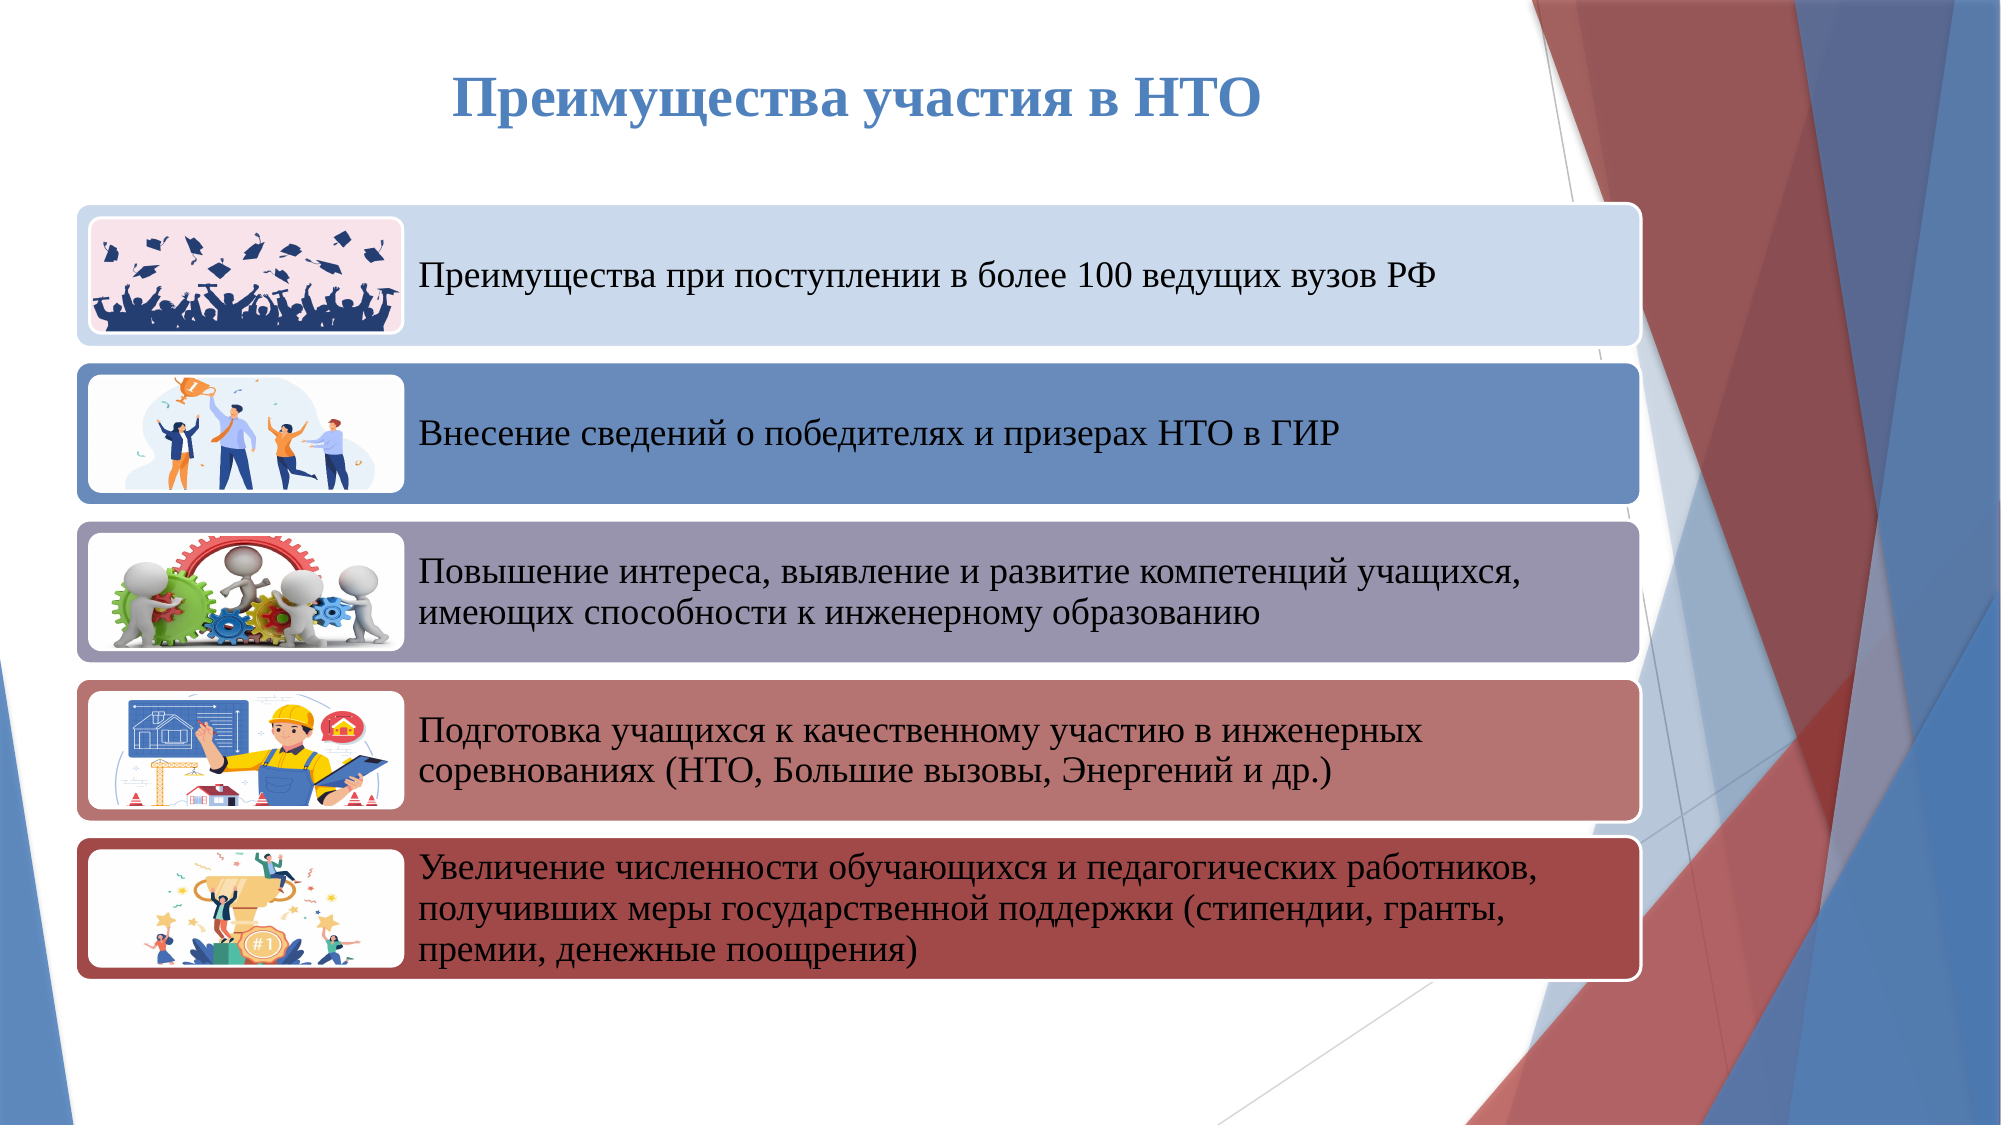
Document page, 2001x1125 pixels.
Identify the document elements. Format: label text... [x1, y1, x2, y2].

title Преимущества участия в НТО [153, 50, 1564, 159]
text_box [74, 203, 1642, 982]
